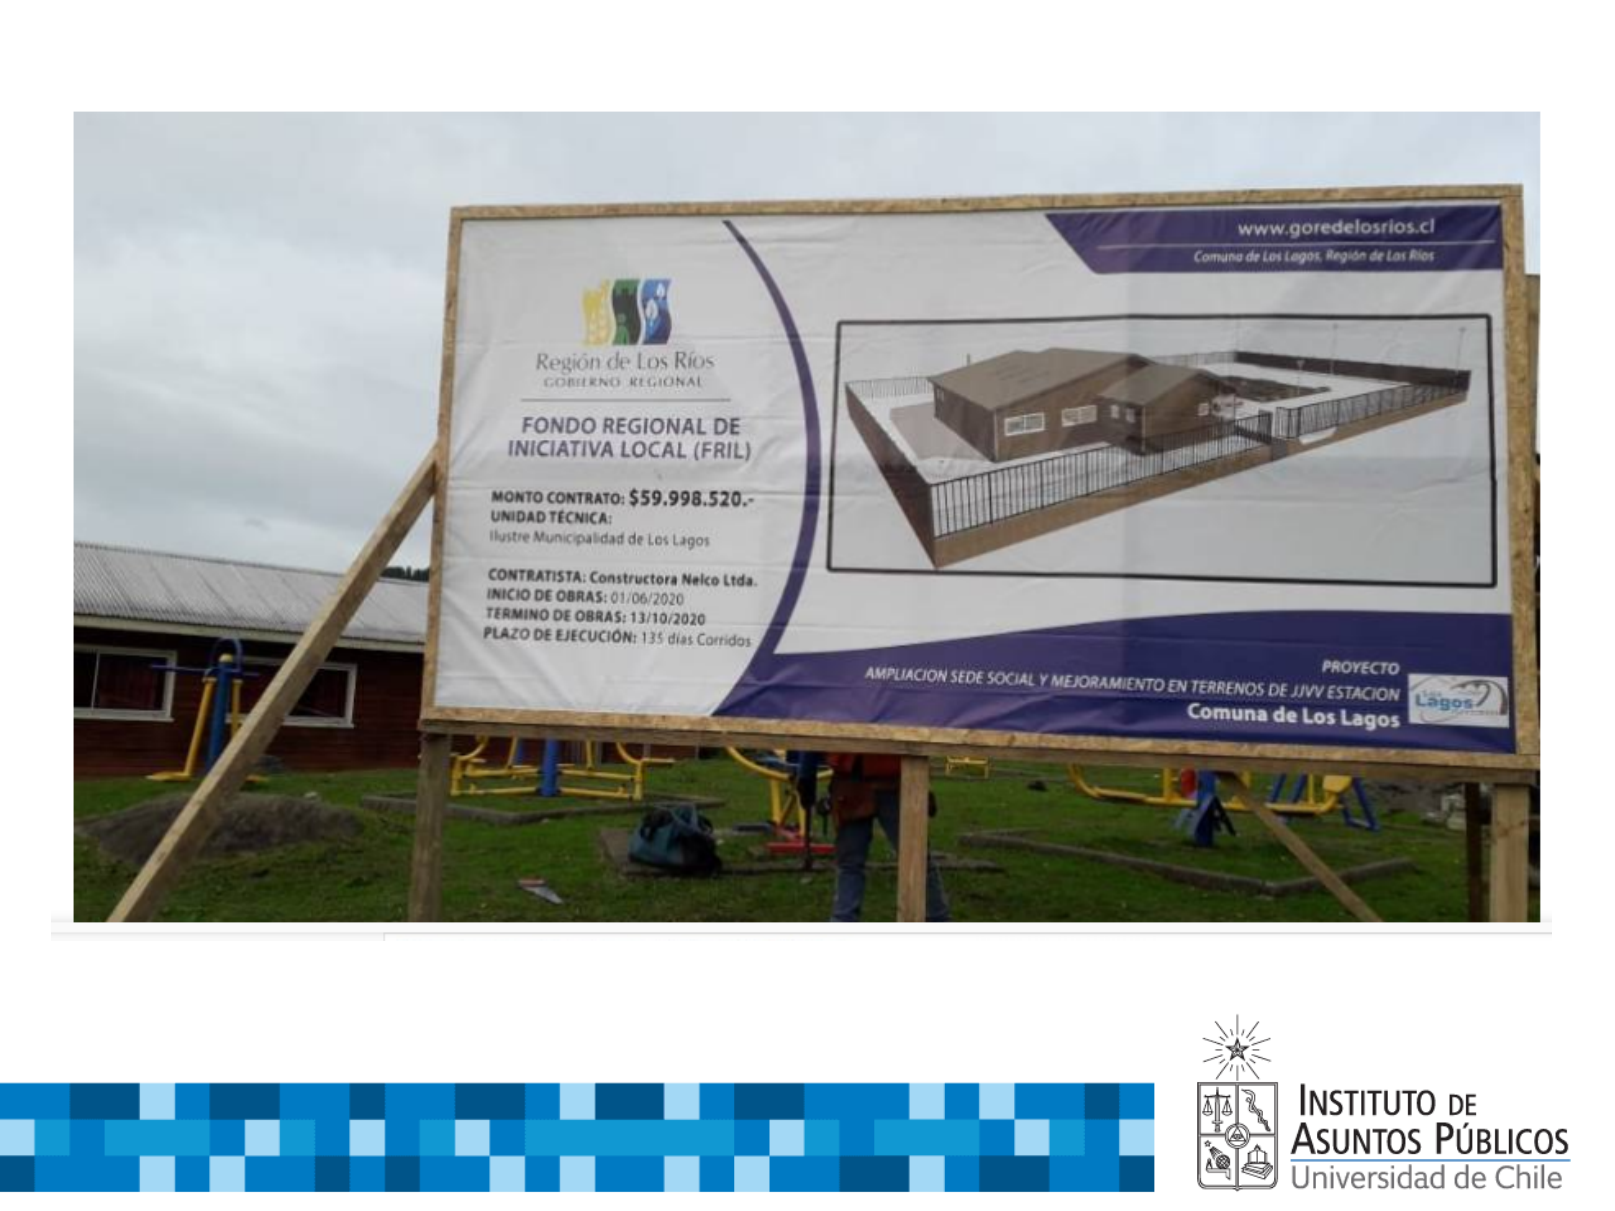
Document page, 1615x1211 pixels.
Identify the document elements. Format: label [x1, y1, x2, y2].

picture [0, 0, 1615, 1211]
list [50, 97, 1552, 942]
